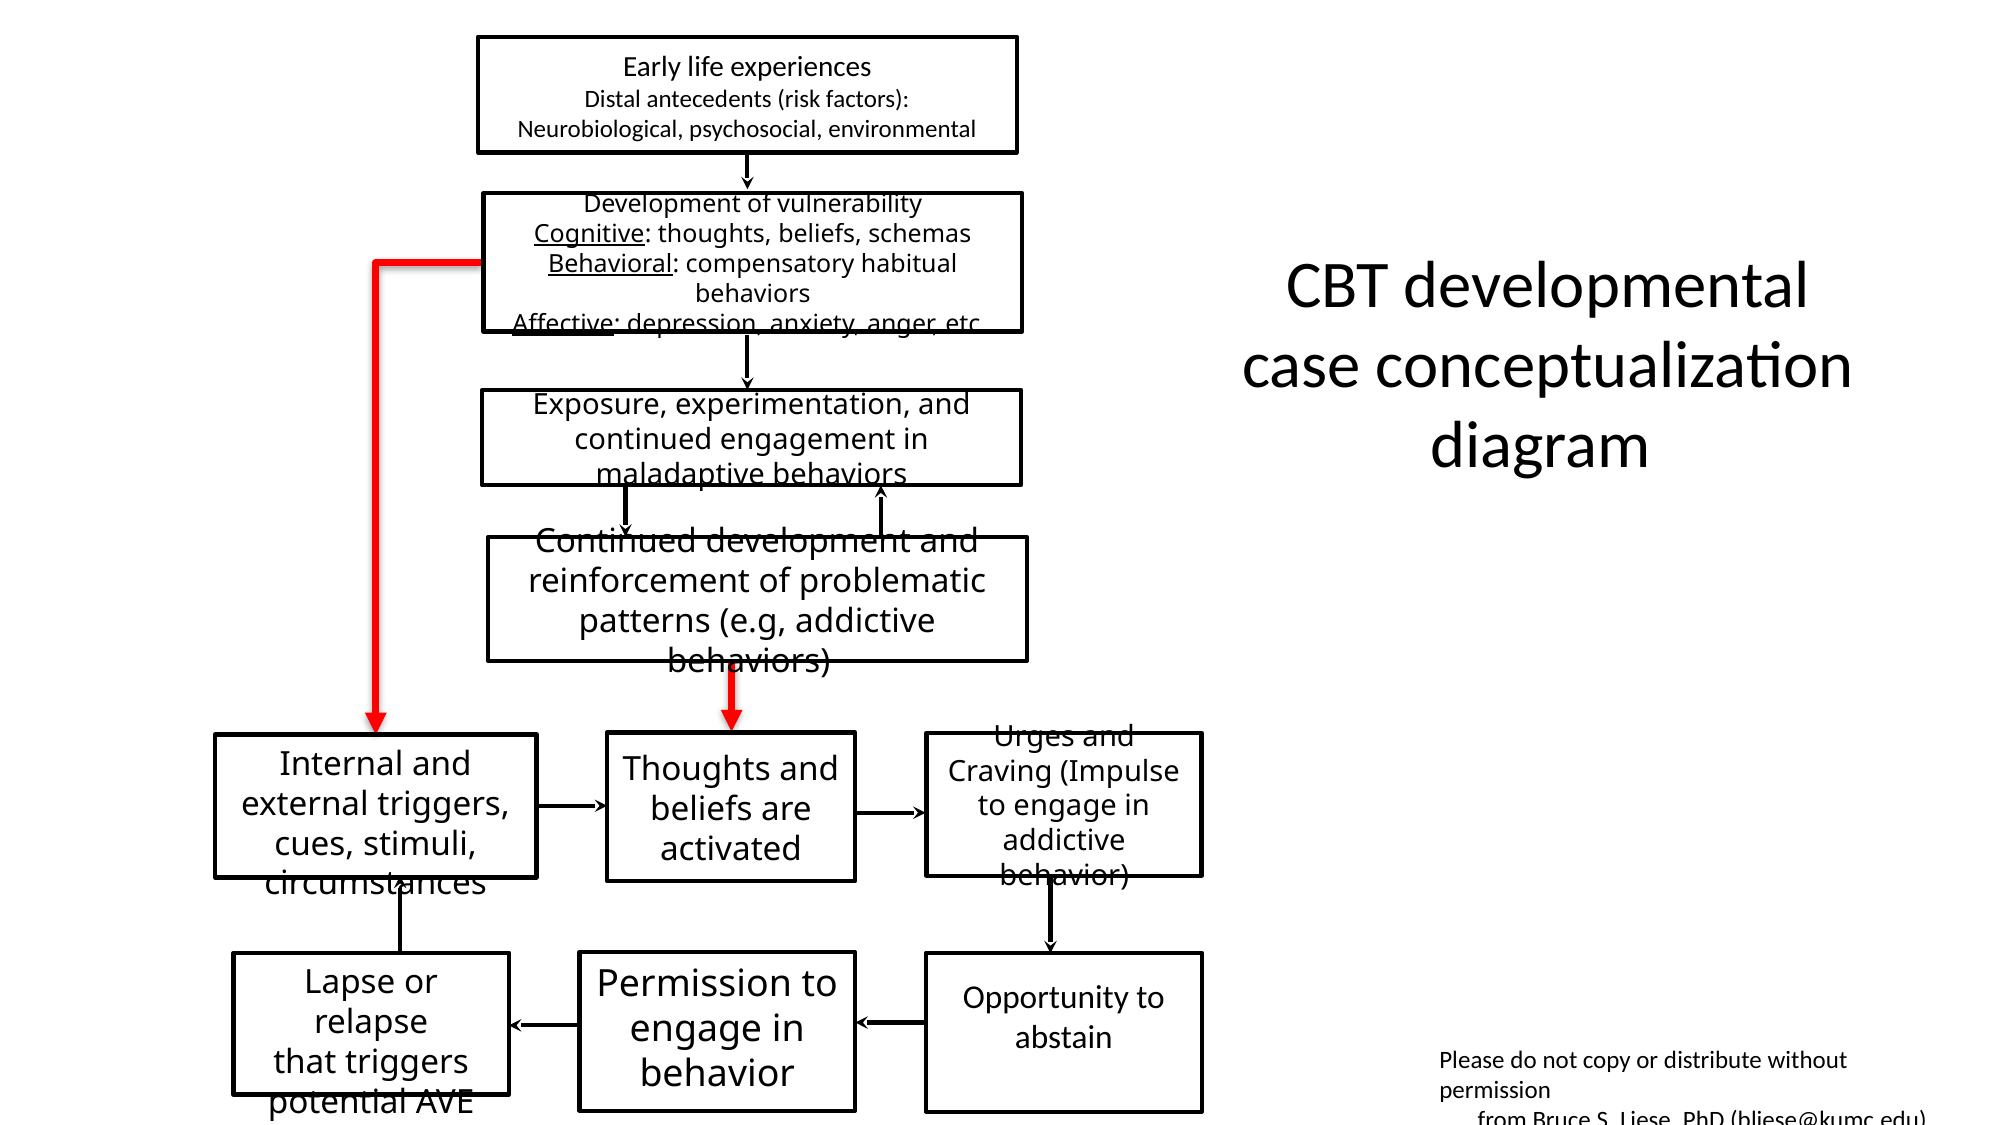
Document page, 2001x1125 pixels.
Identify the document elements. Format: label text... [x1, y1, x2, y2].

text_box CBT developmental case conceptualization diagram [1225, 233, 1871, 489]
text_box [214, 732, 1202, 1113]
text_box Please do not copy or distribute without permission from Bruce S. Liese, PhD (bliese@kumc.edu) [1424, 1036, 1981, 1125]
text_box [375, 262, 484, 730]
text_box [477, 36, 1028, 662]
